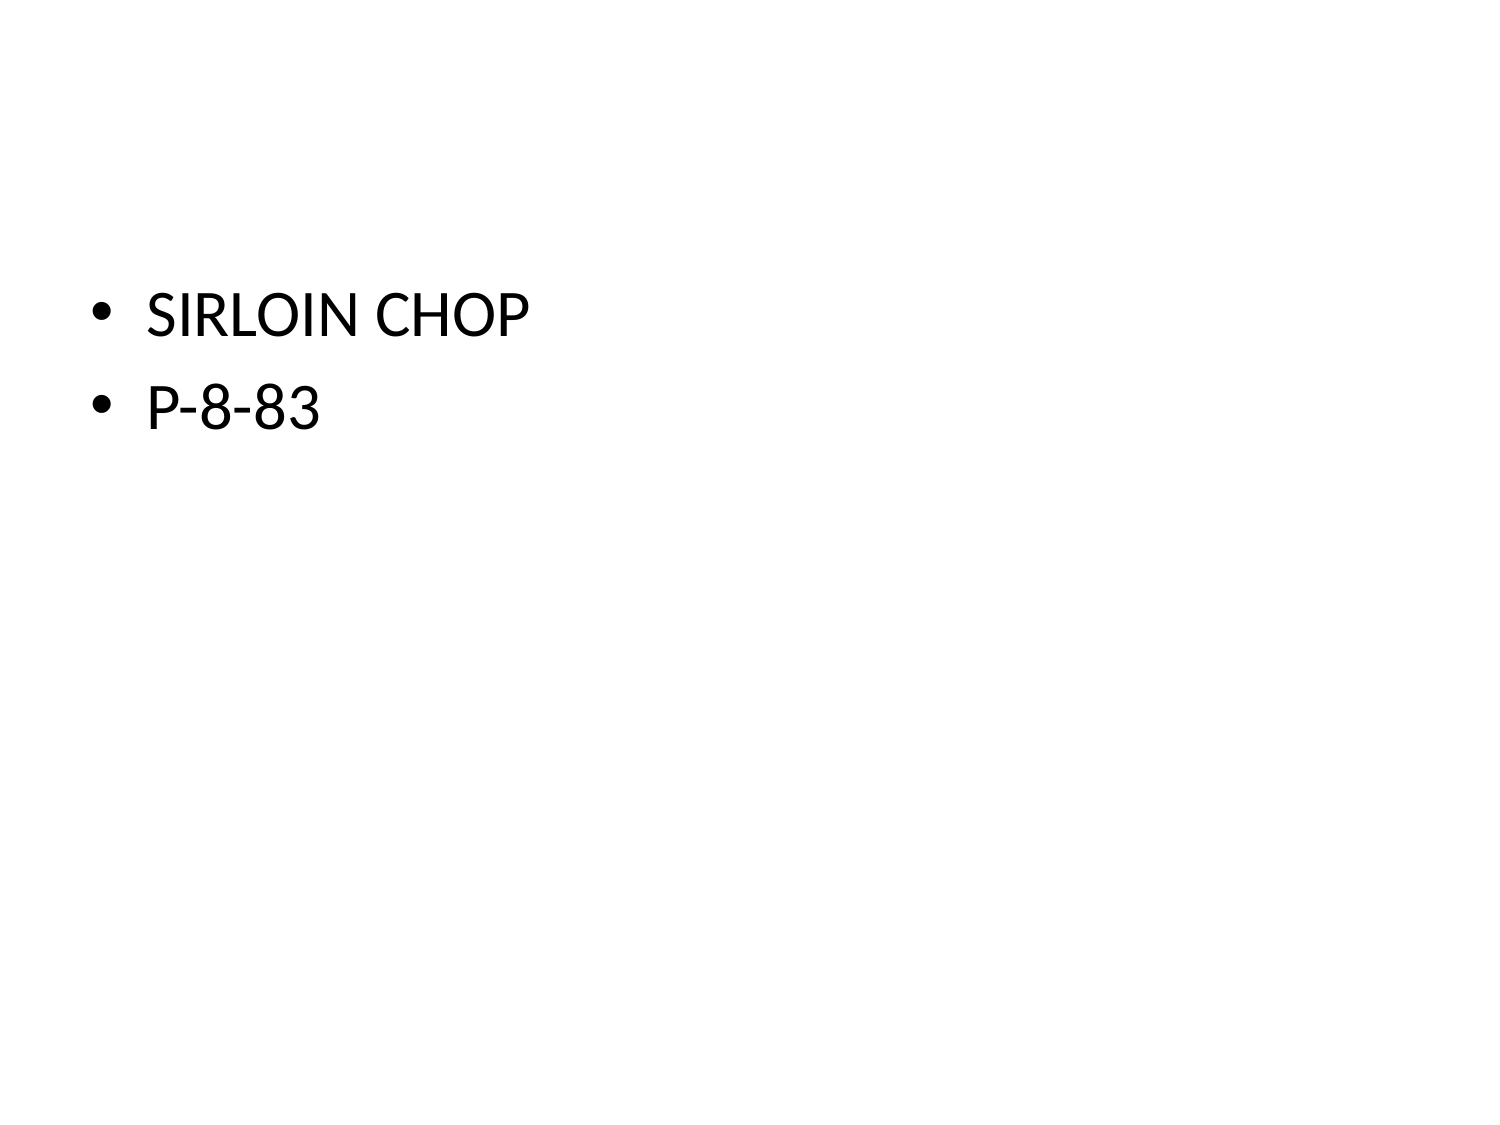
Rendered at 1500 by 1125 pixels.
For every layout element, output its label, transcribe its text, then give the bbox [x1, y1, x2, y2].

list SIRLOIN CHOP P-8-83 [75, 262, 1425, 1005]
